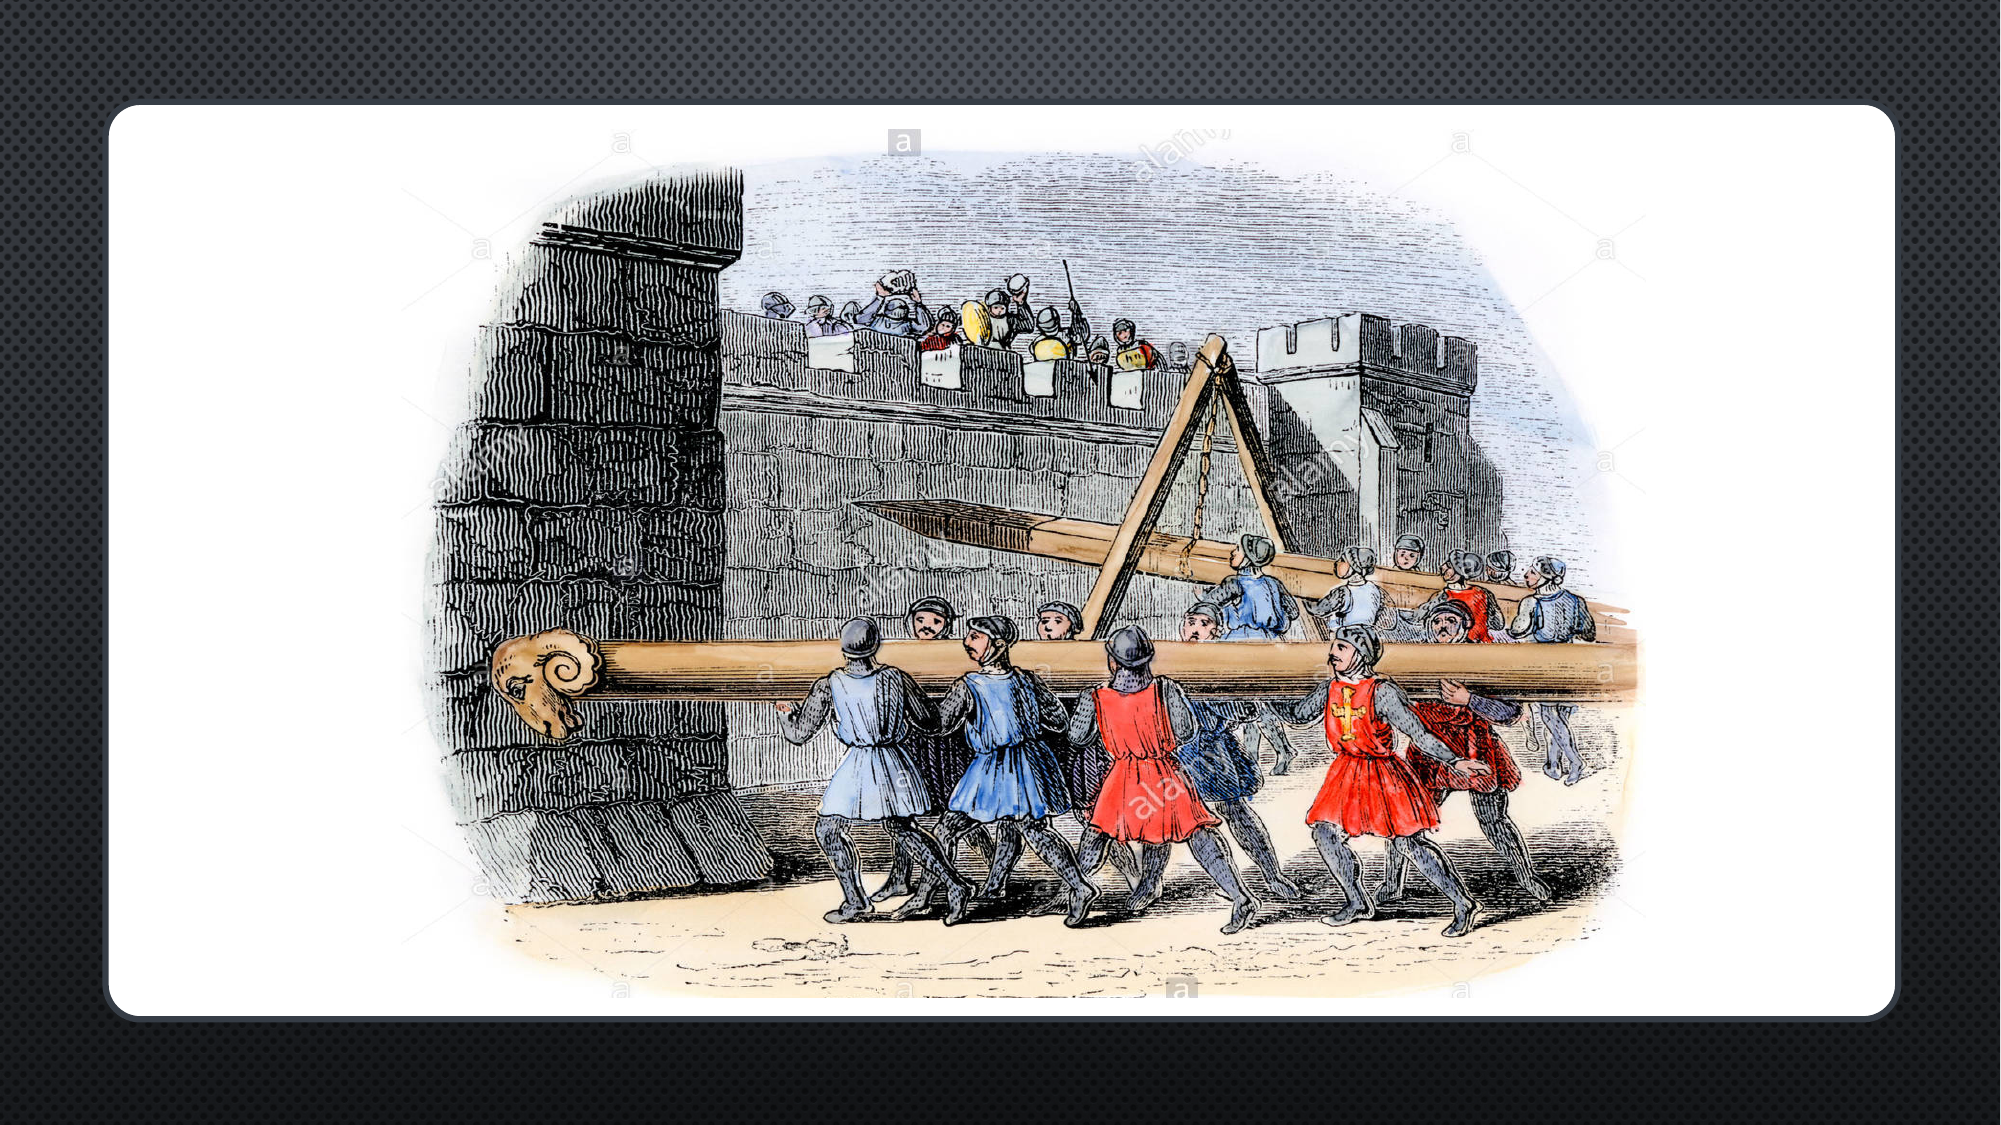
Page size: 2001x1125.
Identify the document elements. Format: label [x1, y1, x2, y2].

text_box [103, 100, 1900, 1021]
picture [401, 129, 1647, 998]
